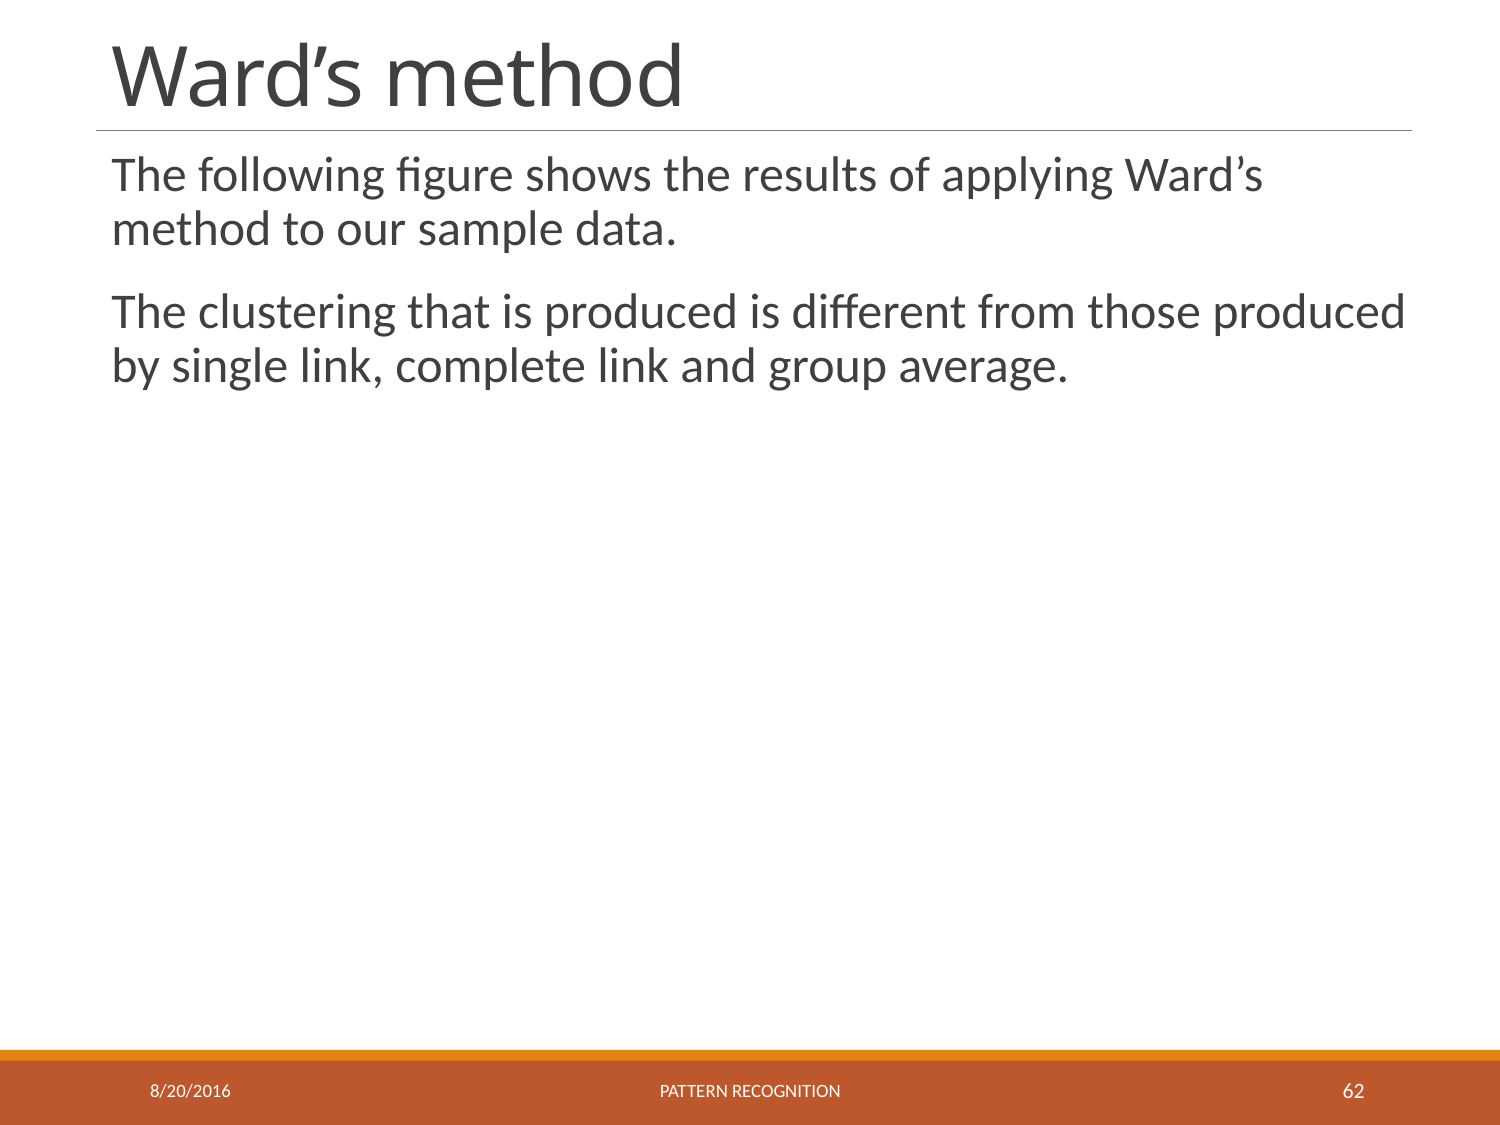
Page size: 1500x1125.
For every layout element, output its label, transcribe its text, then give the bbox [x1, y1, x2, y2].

list The following figure shows the results of applying Ward’s method to our sample data. The clustering that is produced is different from those produced by single link, complete link and group average. [96, 140, 1413, 1034]
footer Pattern recognition [453, 1059, 1047, 1120]
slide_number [135, 1059, 440, 1120]
title Ward’s method [96, 19, 1413, 131]
slide_number 62 [1218, 1059, 1380, 1120]
